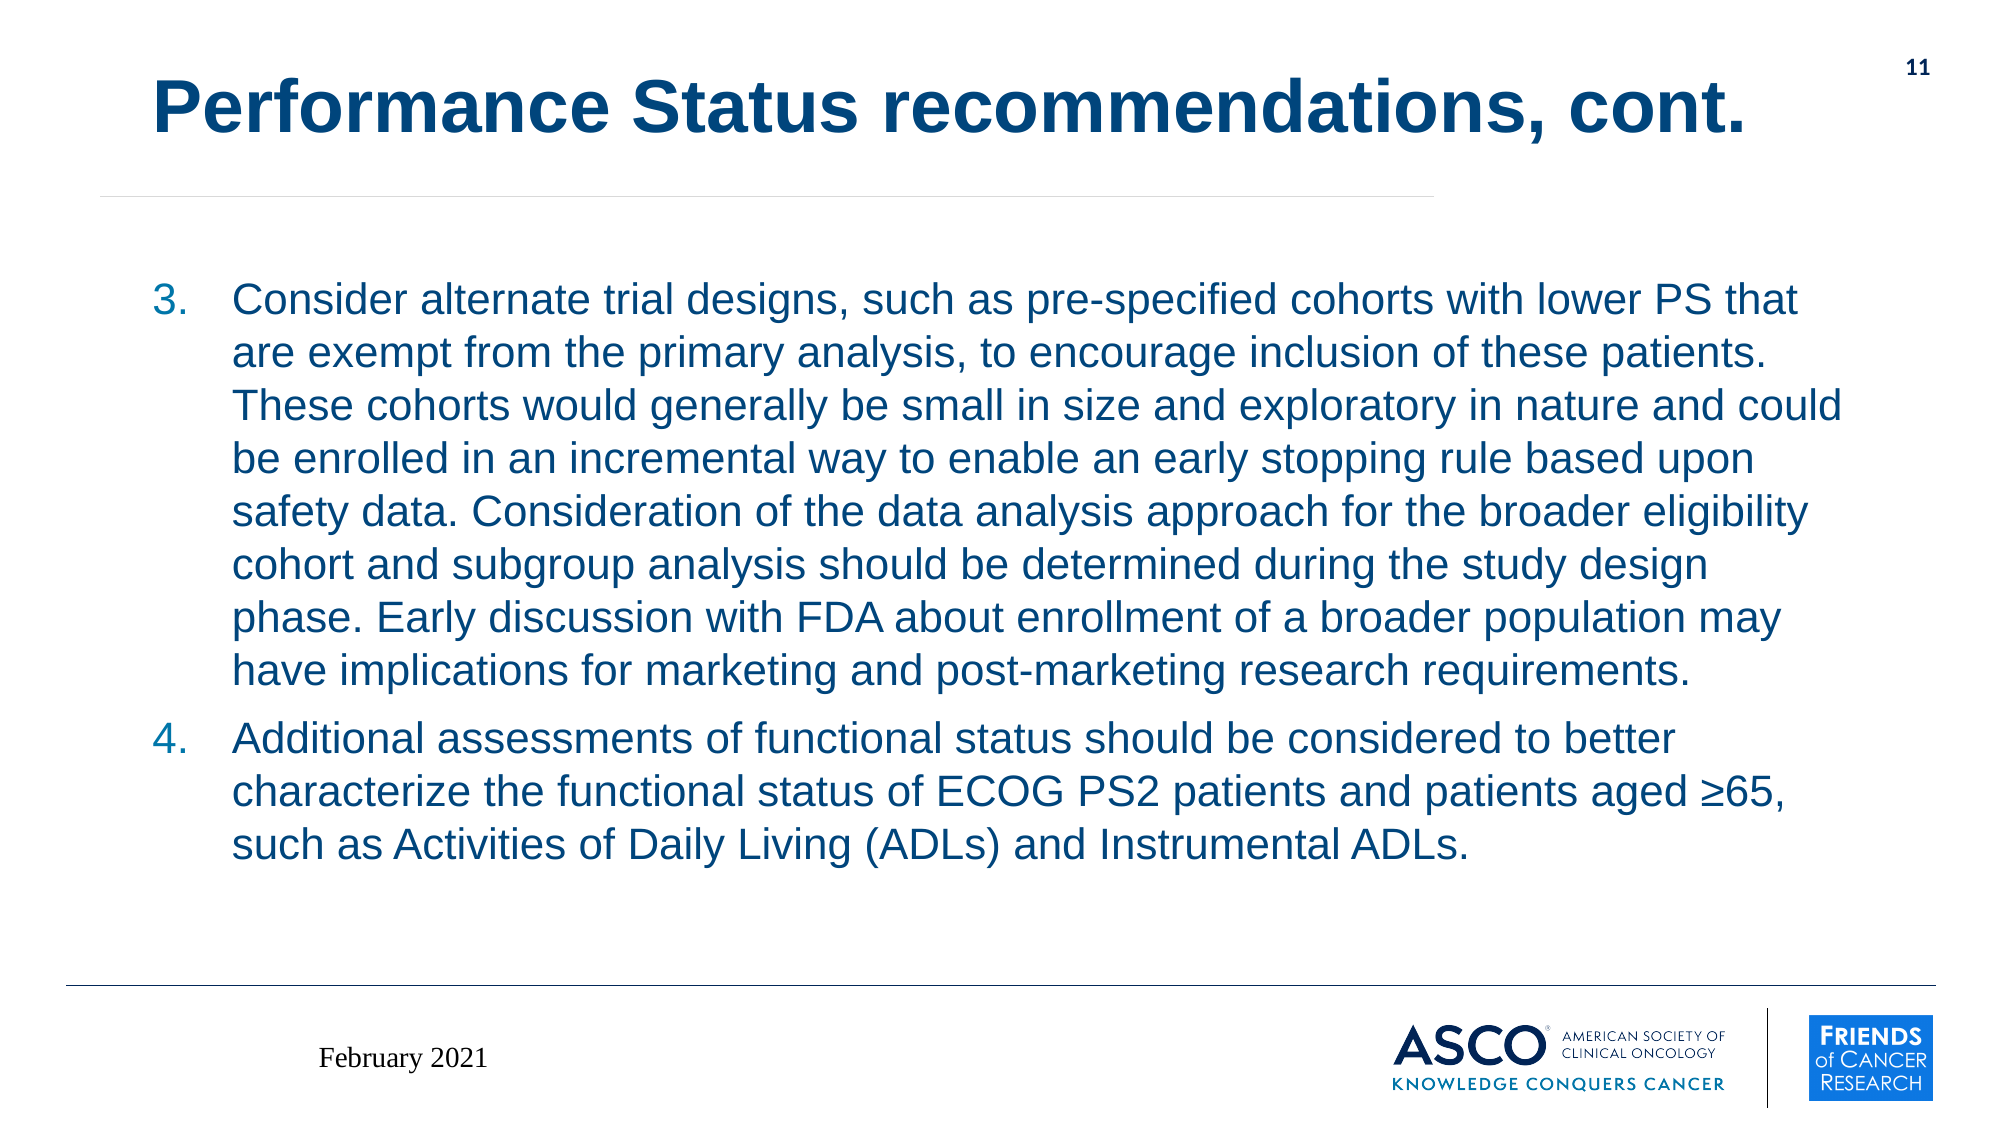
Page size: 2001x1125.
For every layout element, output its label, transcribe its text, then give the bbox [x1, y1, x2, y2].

picture [1575, 1080, 1582, 1088]
picture [1393, 1024, 1725, 1092]
title Performance Status recommendations, cont. [137, 0, 1863, 218]
list Consider alternate trial designs, such as pre-specified cohorts with lower PS that are exempt from the primary analysis, to encourage inclusion of these patients. These cohorts would generally be small in size and exploratory in nature and could be enrolled in an incremental way to enable an early stopping rule based upon safety data. Consideration of the data analysis approach for the broader eligibility cohort and subgroup analysis should be determined during the study design phase. Early discussion with FDA about enrollment of a broader population may have implications for marketing and post-marketing research requirements. Additional assessments of functional status should be considered to better characterize the functional status of ECOG PS2 patients and patients aged ≥65, such as Activities of Daily Living (ADLs) and Instrumental ADLs. [137, 263, 1863, 893]
picture [1809, 1015, 1933, 1101]
footer February 2021 [66, 1025, 742, 1086]
slide_number 11 [1809, 35, 1946, 96]
